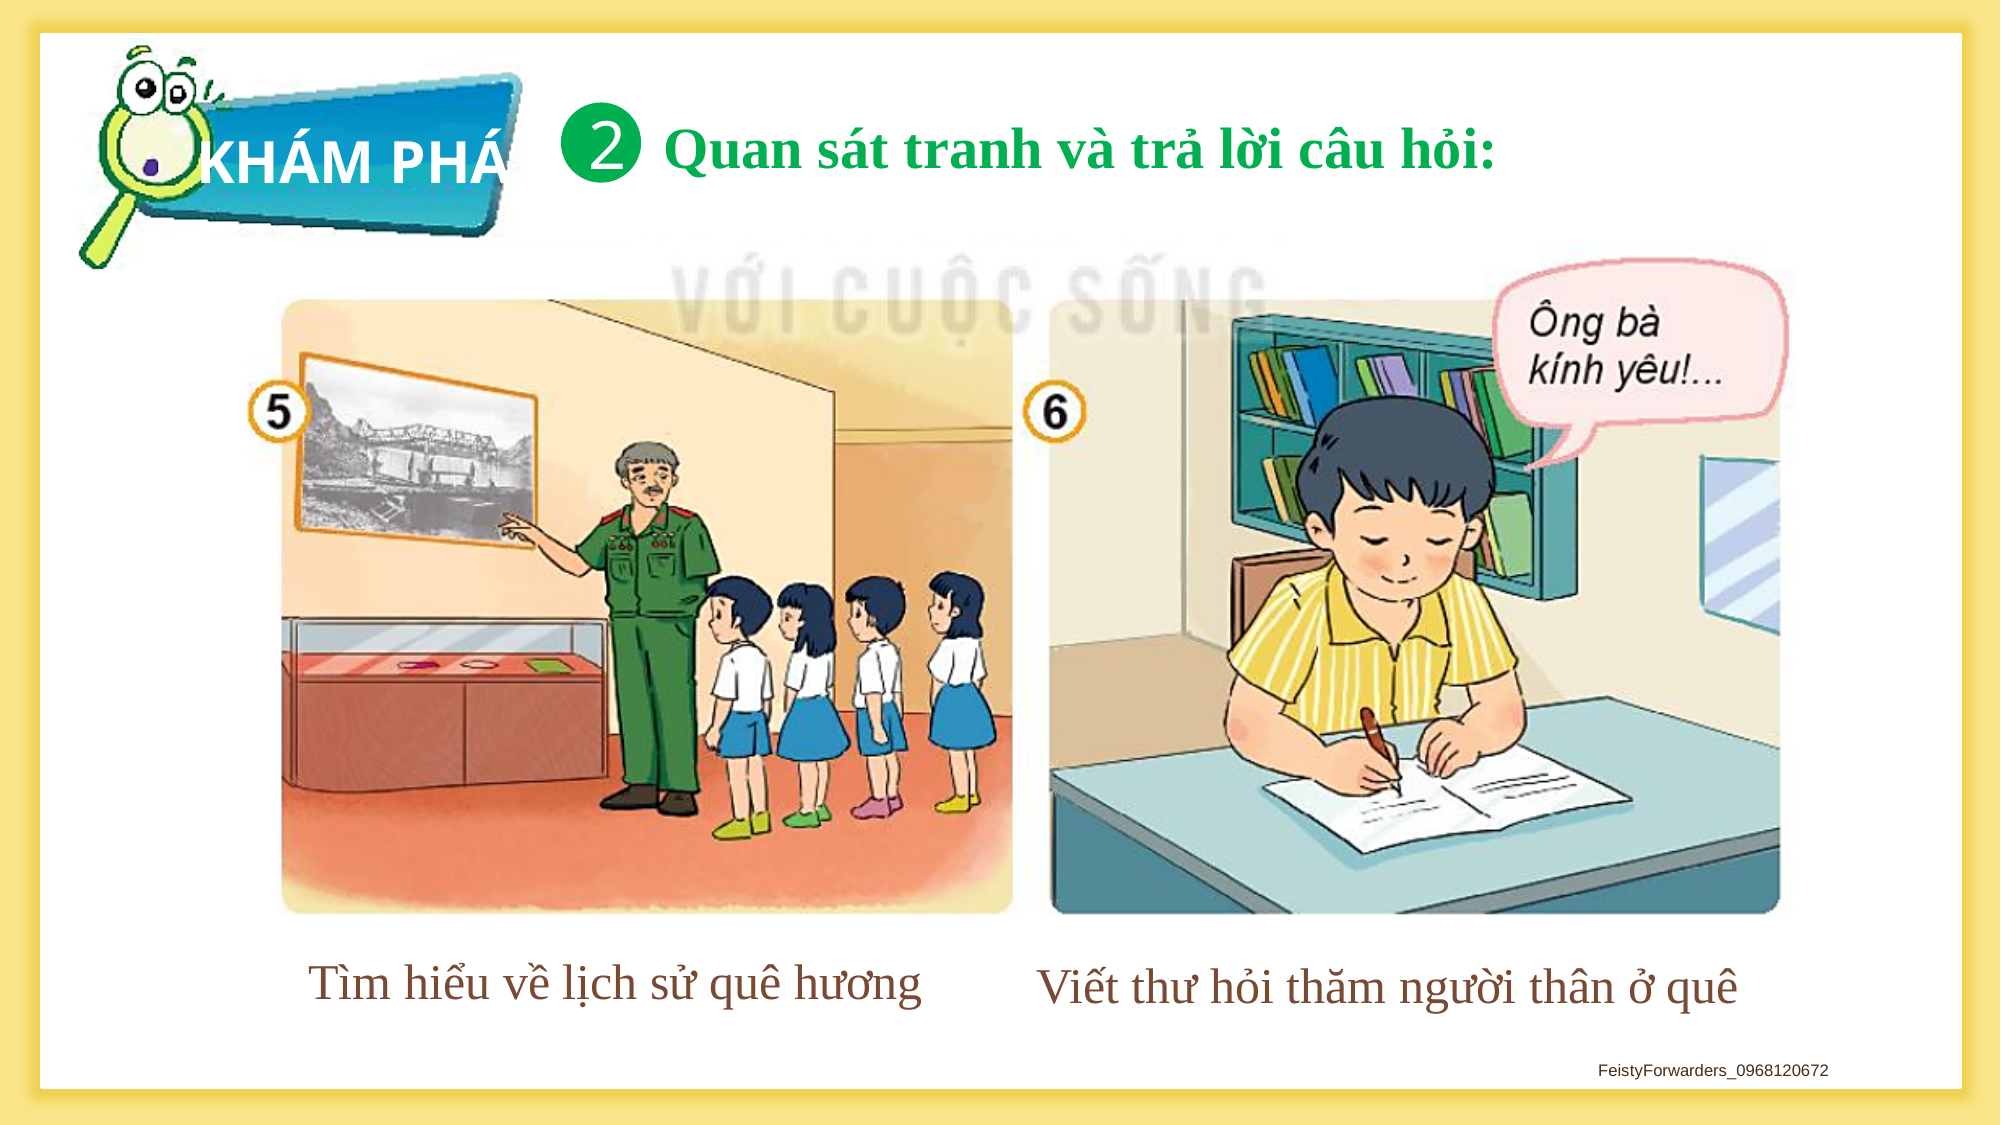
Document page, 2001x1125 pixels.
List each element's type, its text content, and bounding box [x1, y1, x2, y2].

picture [206, 237, 1809, 947]
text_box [63, 38, 527, 283]
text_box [562, 102, 1649, 189]
text_box Tìm hiểu về lịch sử quê hương [293, 958, 1021, 1018]
text_box Viết thư hỏi thăm người thân ở quê [1021, 946, 1866, 1021]
